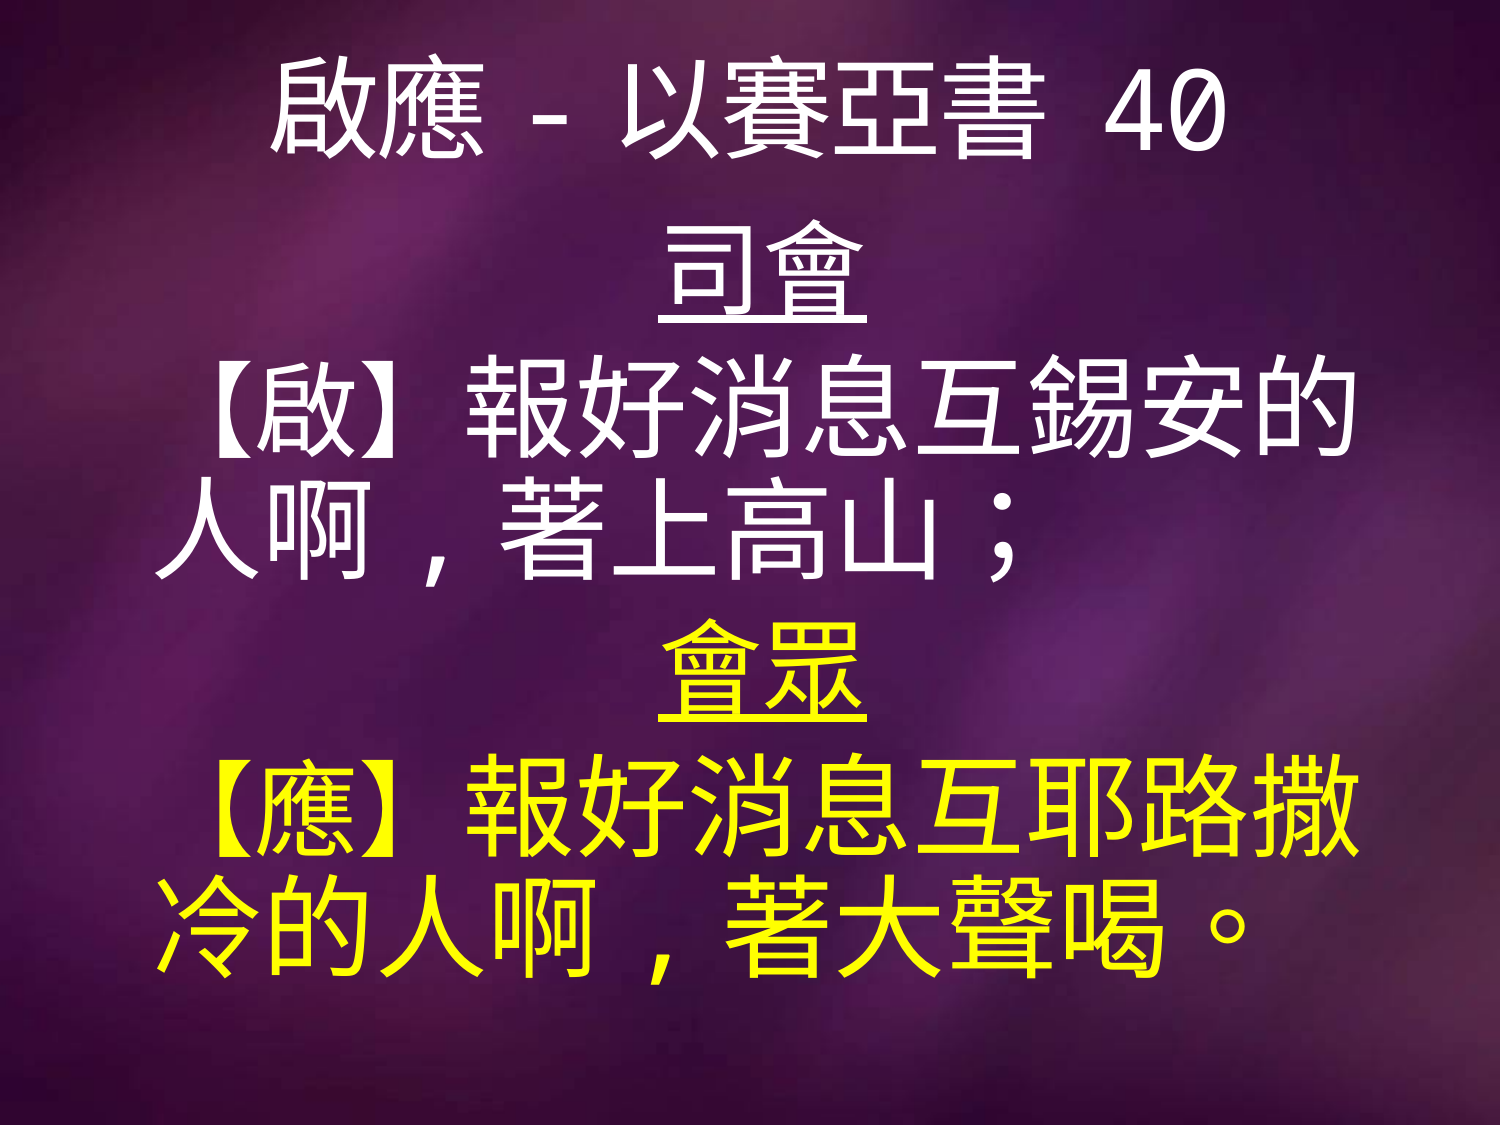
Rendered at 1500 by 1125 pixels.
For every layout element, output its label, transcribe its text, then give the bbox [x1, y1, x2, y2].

list 司會 【啟】報好消息互錫安的人啊,著上高山； 會眾 【應】報好消息互耶路撒冷的人啊,著大聲喝。 [150, 217, 1375, 1016]
title 啟應-以賽亞書 40 [62, 37, 1438, 174]
picture [0, 0, 1500, 1125]
